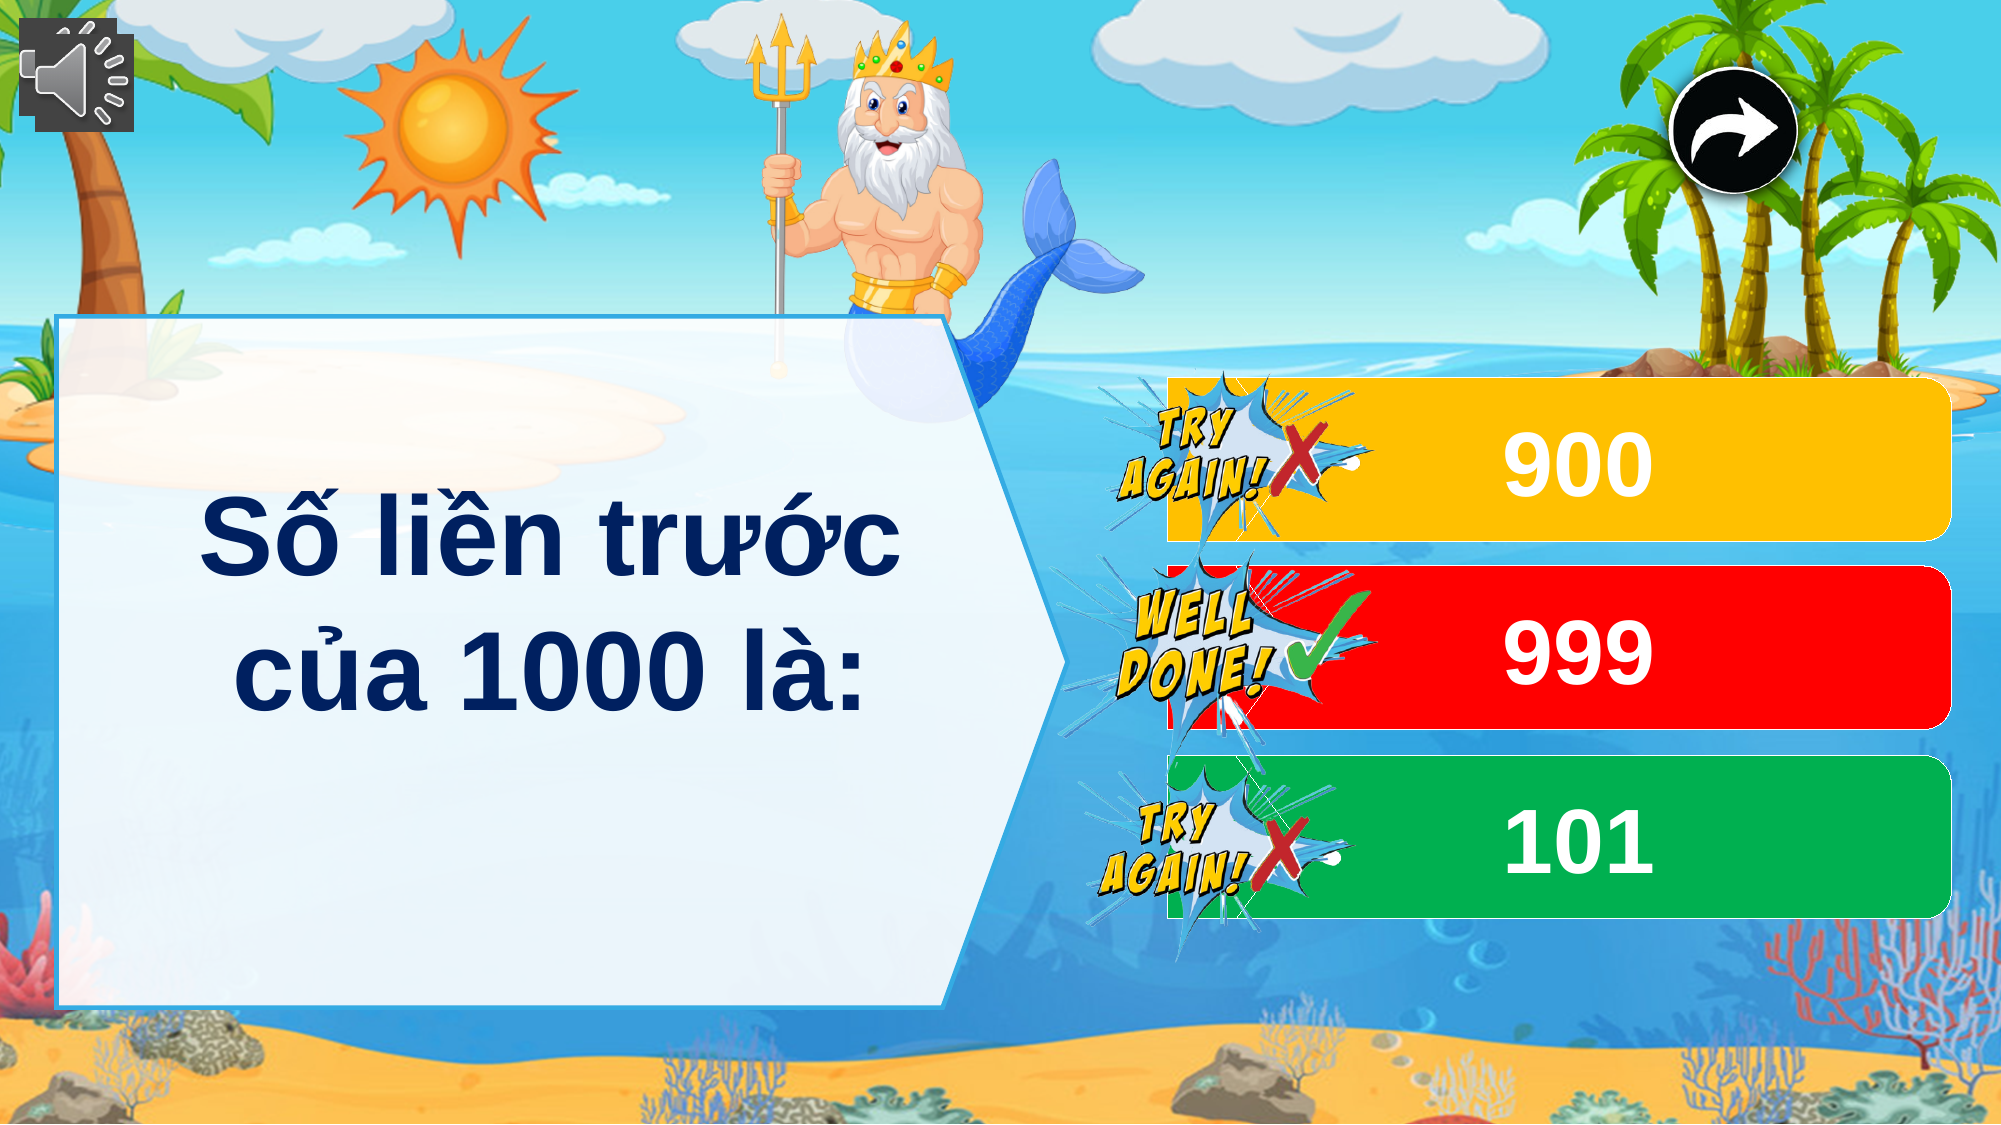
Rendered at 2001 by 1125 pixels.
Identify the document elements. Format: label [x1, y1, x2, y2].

text_box [1310, 829, 1902, 993]
text_box [1379, 565, 1952, 730]
text_box [1357, 755, 1952, 919]
picture [0, 0, 2001, 1124]
text_box [1376, 377, 1952, 542]
